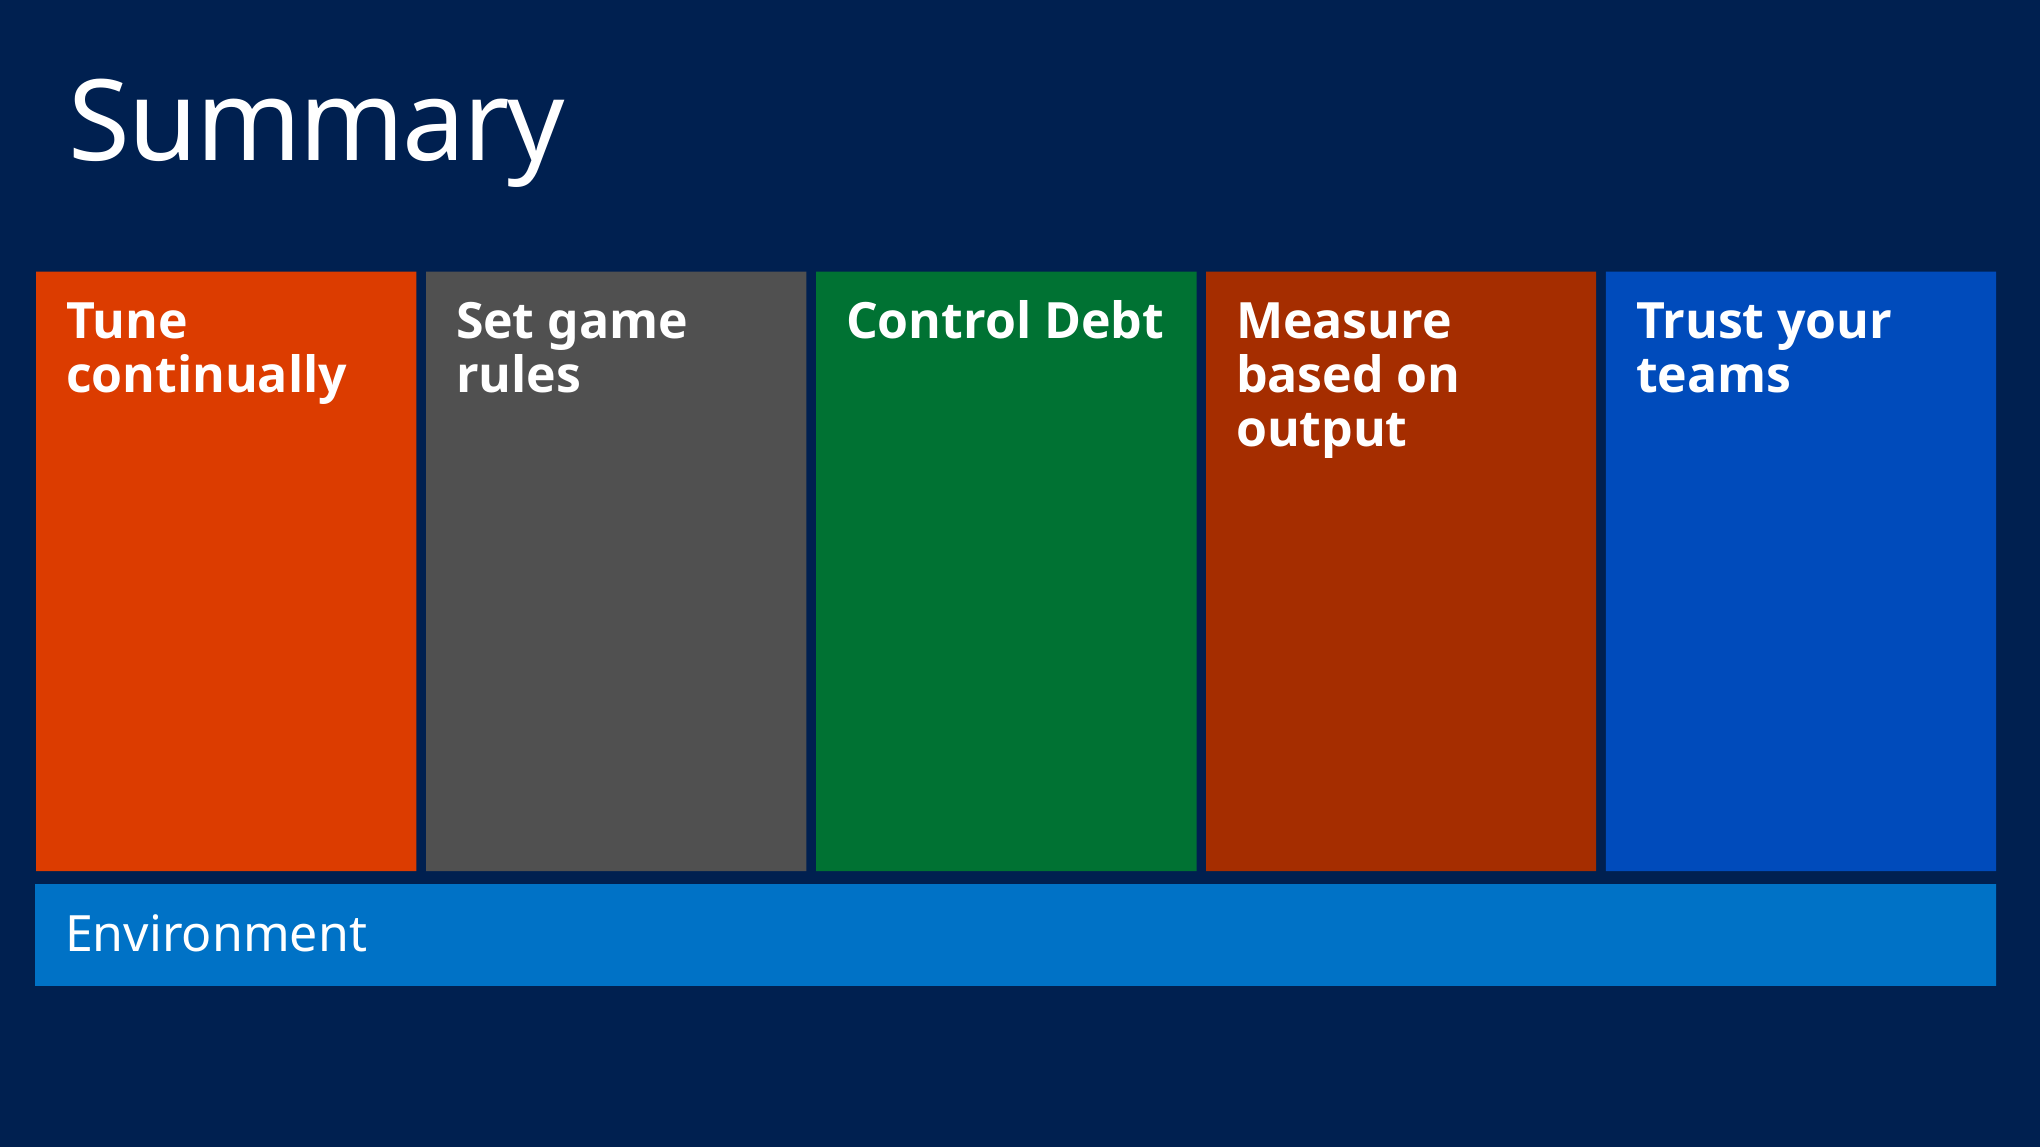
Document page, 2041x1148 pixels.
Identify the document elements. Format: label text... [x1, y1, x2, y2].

text_box Environment [34, 883, 1997, 987]
text_box Trust your teams [1605, 271, 1997, 872]
text_box Control Debt [815, 271, 1197, 872]
title Summary [45, 48, 1996, 200]
text_box Measure based on output [1205, 271, 1597, 872]
text_box Set game rules [425, 271, 807, 872]
text_box Tune continually [35, 271, 417, 872]
